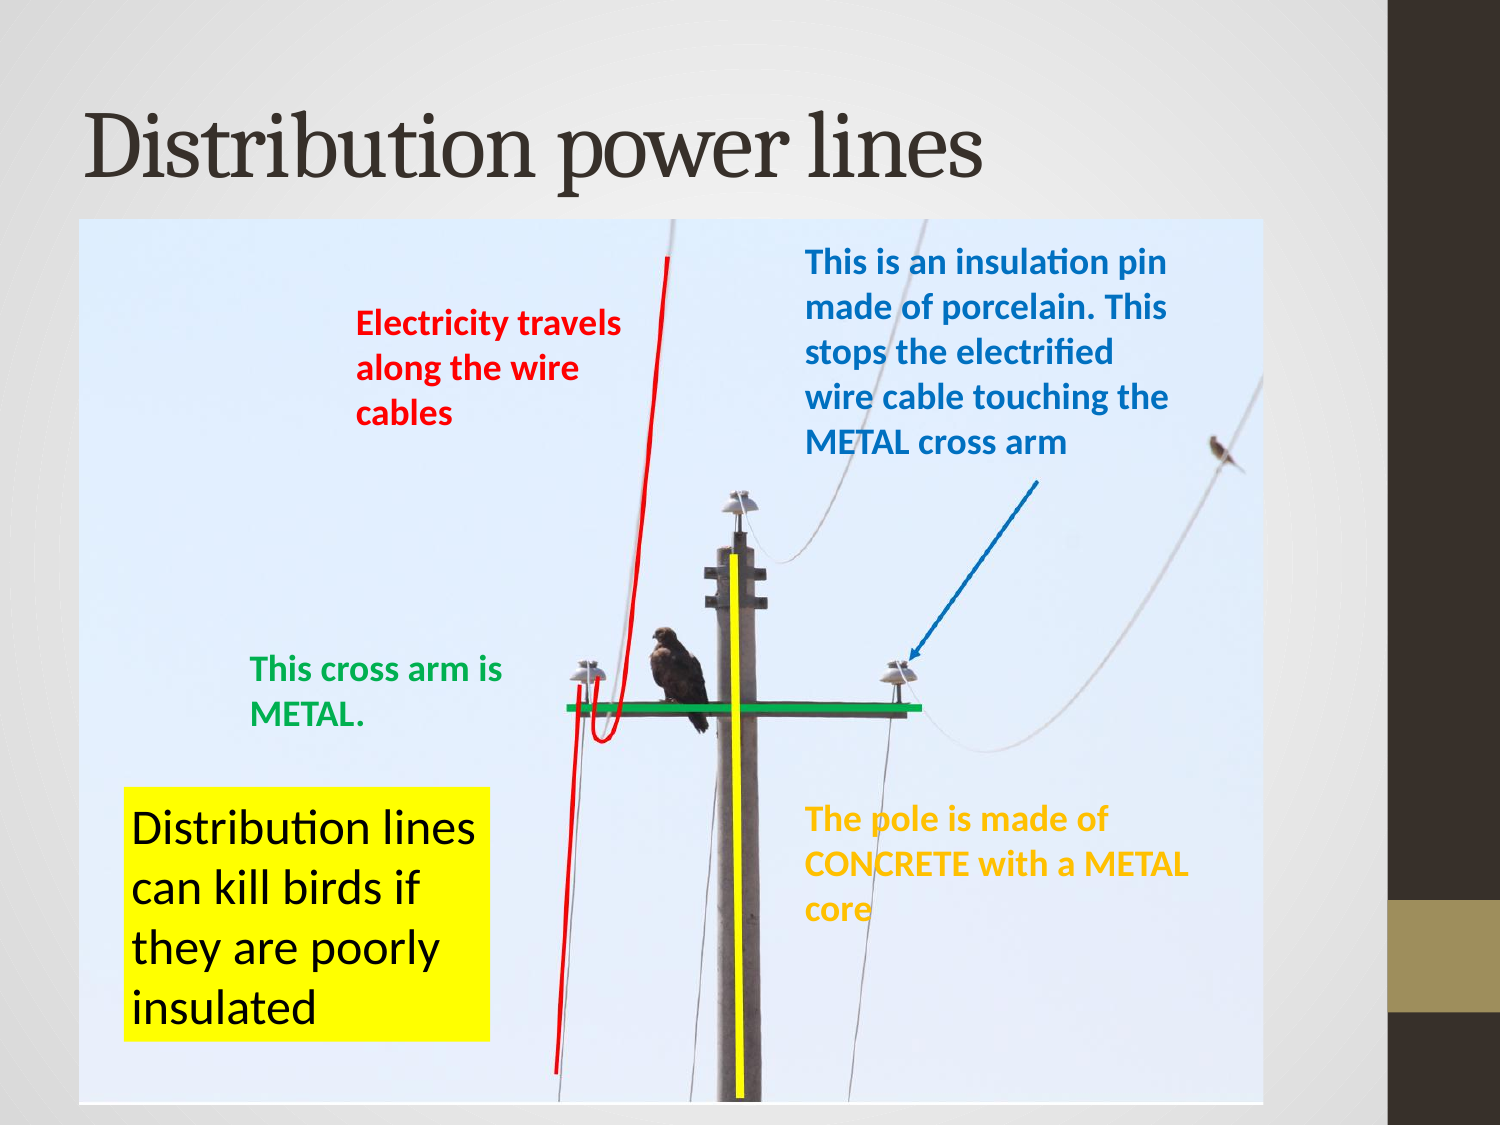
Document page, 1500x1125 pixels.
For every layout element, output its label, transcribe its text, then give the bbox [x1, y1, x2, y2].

title Distribution power lines [74, 44, 1326, 234]
picture [78, 219, 1264, 1105]
